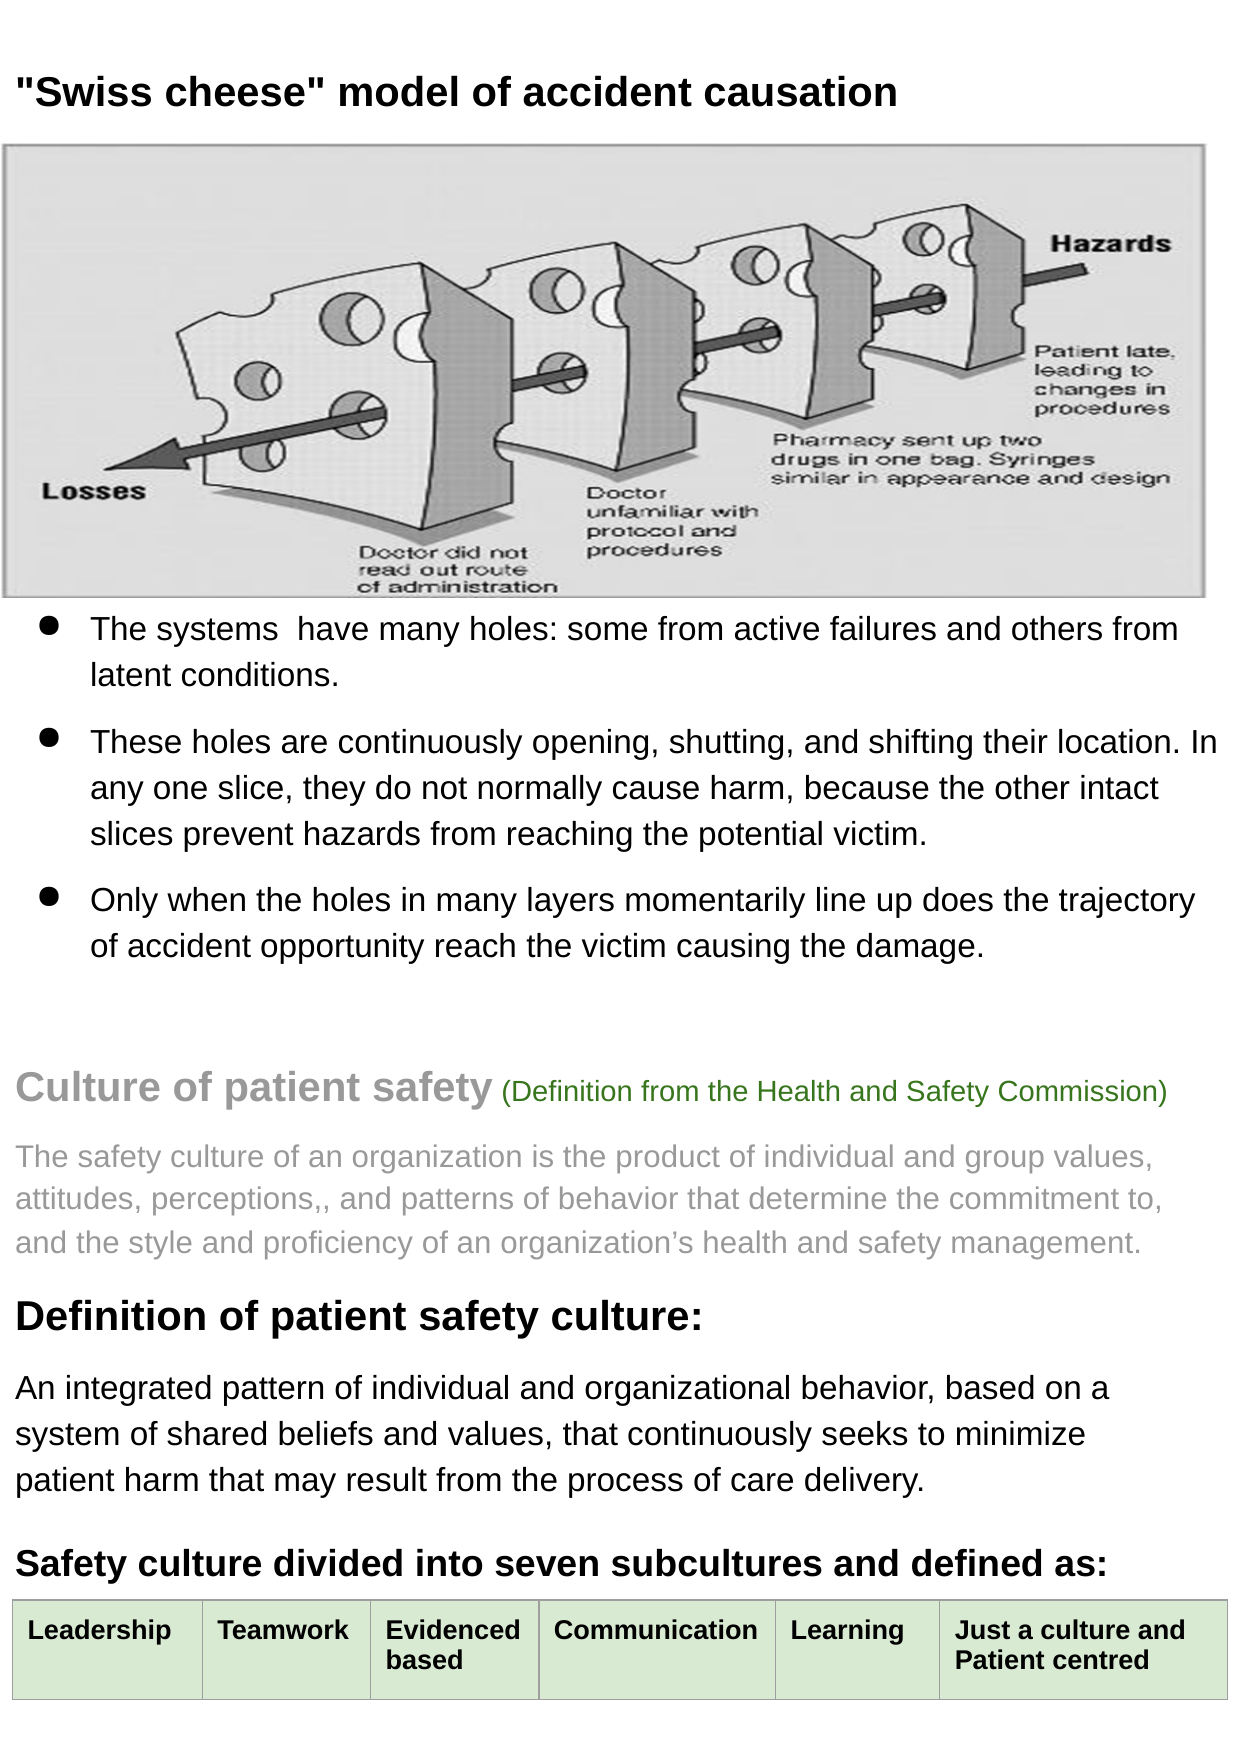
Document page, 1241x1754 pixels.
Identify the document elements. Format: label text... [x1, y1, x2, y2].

table_header Evidenced based [371, 1601, 538, 1699]
table_header Teamwork [203, 1601, 370, 1699]
table_header Just a culture and Patient centred [940, 1601, 1227, 1699]
text_box Definition of patient safety culture: An integrated pattern of individual and organizational behavior, based on a system of shared beliefs and values, that continuously seeks to minimize patient harm that may result from the process of care delivery. Safety culture divided into seven subcultures and defined as: [0, 1274, 1188, 1723]
text_box "Swiss cheese" model of accident causation The systems have many holes: some from active failures and others from latent conditions. These holes are continuously opening, shutting, and shifting their location. In any one slice, they do not normally cause harm, because the other intact slices prevent hazards from reaching the potential victim. Only when the holes in many layers momentarily line up does the trajectory of accident opportunity reach the victim causing the damage. Culture of patient safety (Definition from the Health and Safety Commission) The safety culture of an organization is the product of individual and group values, attitudes, perceptions,, and patterns of behavior that determine the commitment to, and the style and proficiency of an organization’s health and safety management. [0, 0, 1241, 1754]
table_header Learning [776, 1601, 939, 1699]
table_header Leadership [13, 1601, 202, 1699]
table_header Communication [540, 1601, 775, 1699]
picture [0, 141, 1208, 599]
